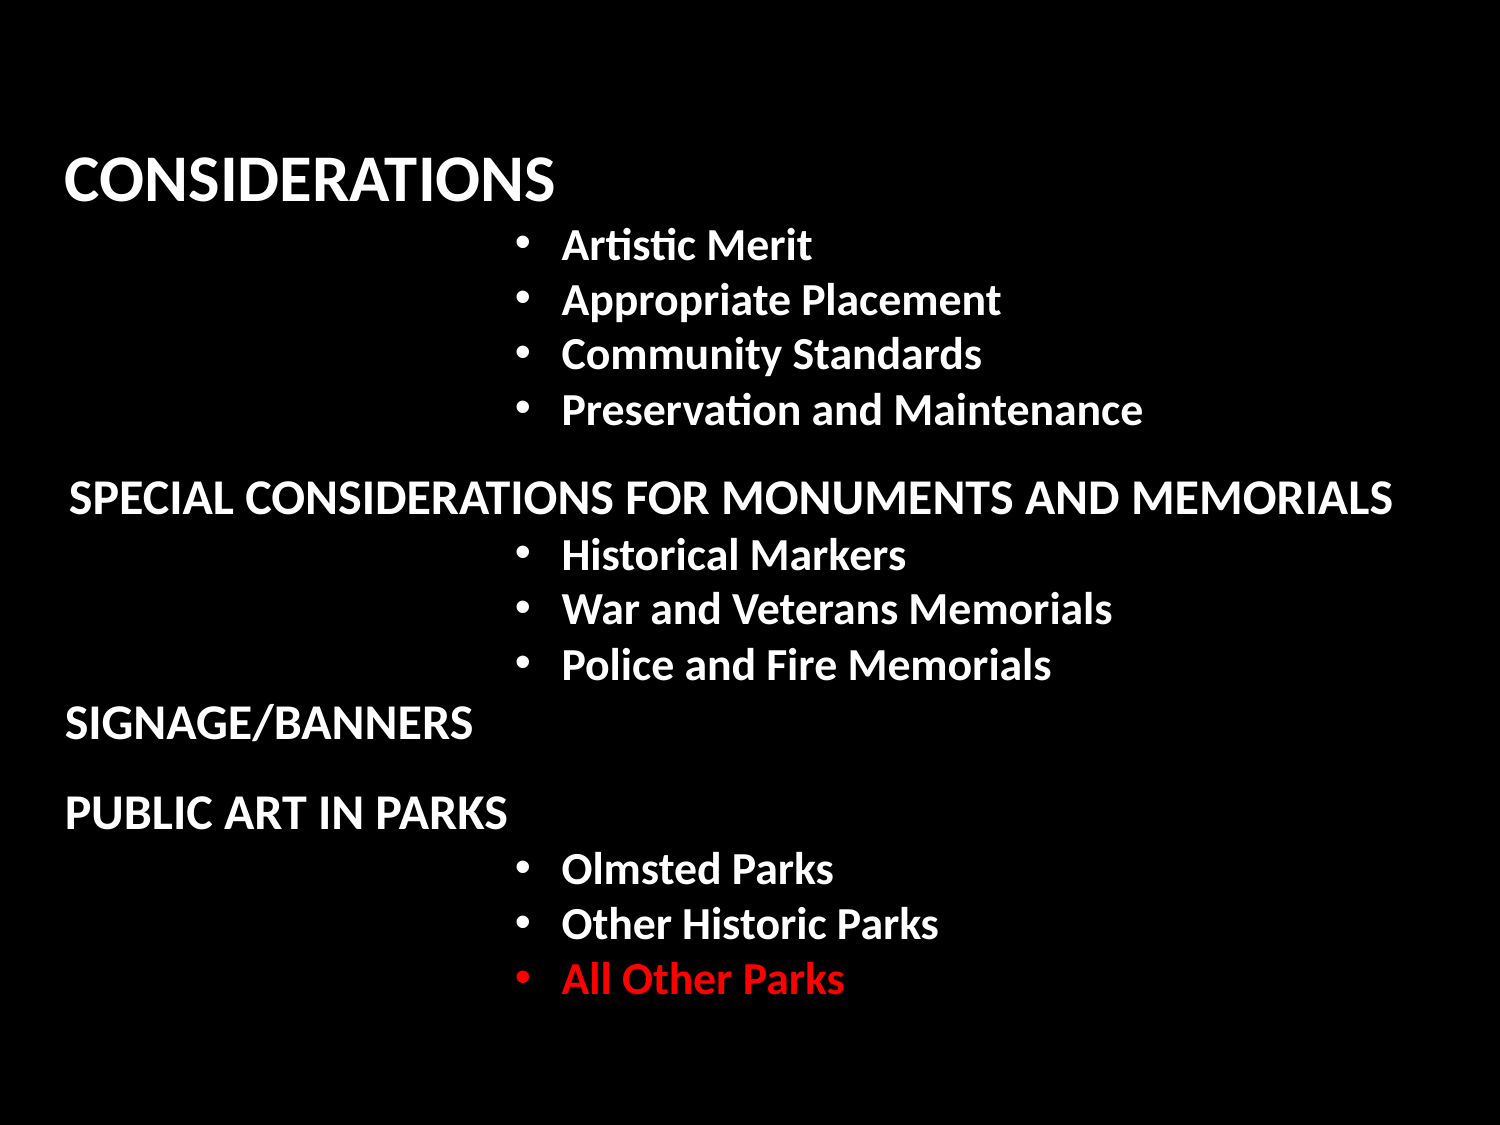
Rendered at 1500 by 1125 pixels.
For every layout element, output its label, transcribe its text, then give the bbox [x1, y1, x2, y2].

text_box CONSIDERATIONS Artistic Merit Appropriate Placement Community Standards Preservation and Maintenance SPECIAL CONSIDERATIONS FOR MONUMENTS AND MEMORIALS Historical Markers War and Veterans Memorials Police and Fire Memorials SIGNAGE/BANNERS PUBLIC ART IN PARKS Olmsted Parks Other Historic Parks All Other Parks [50, 126, 1450, 1012]
